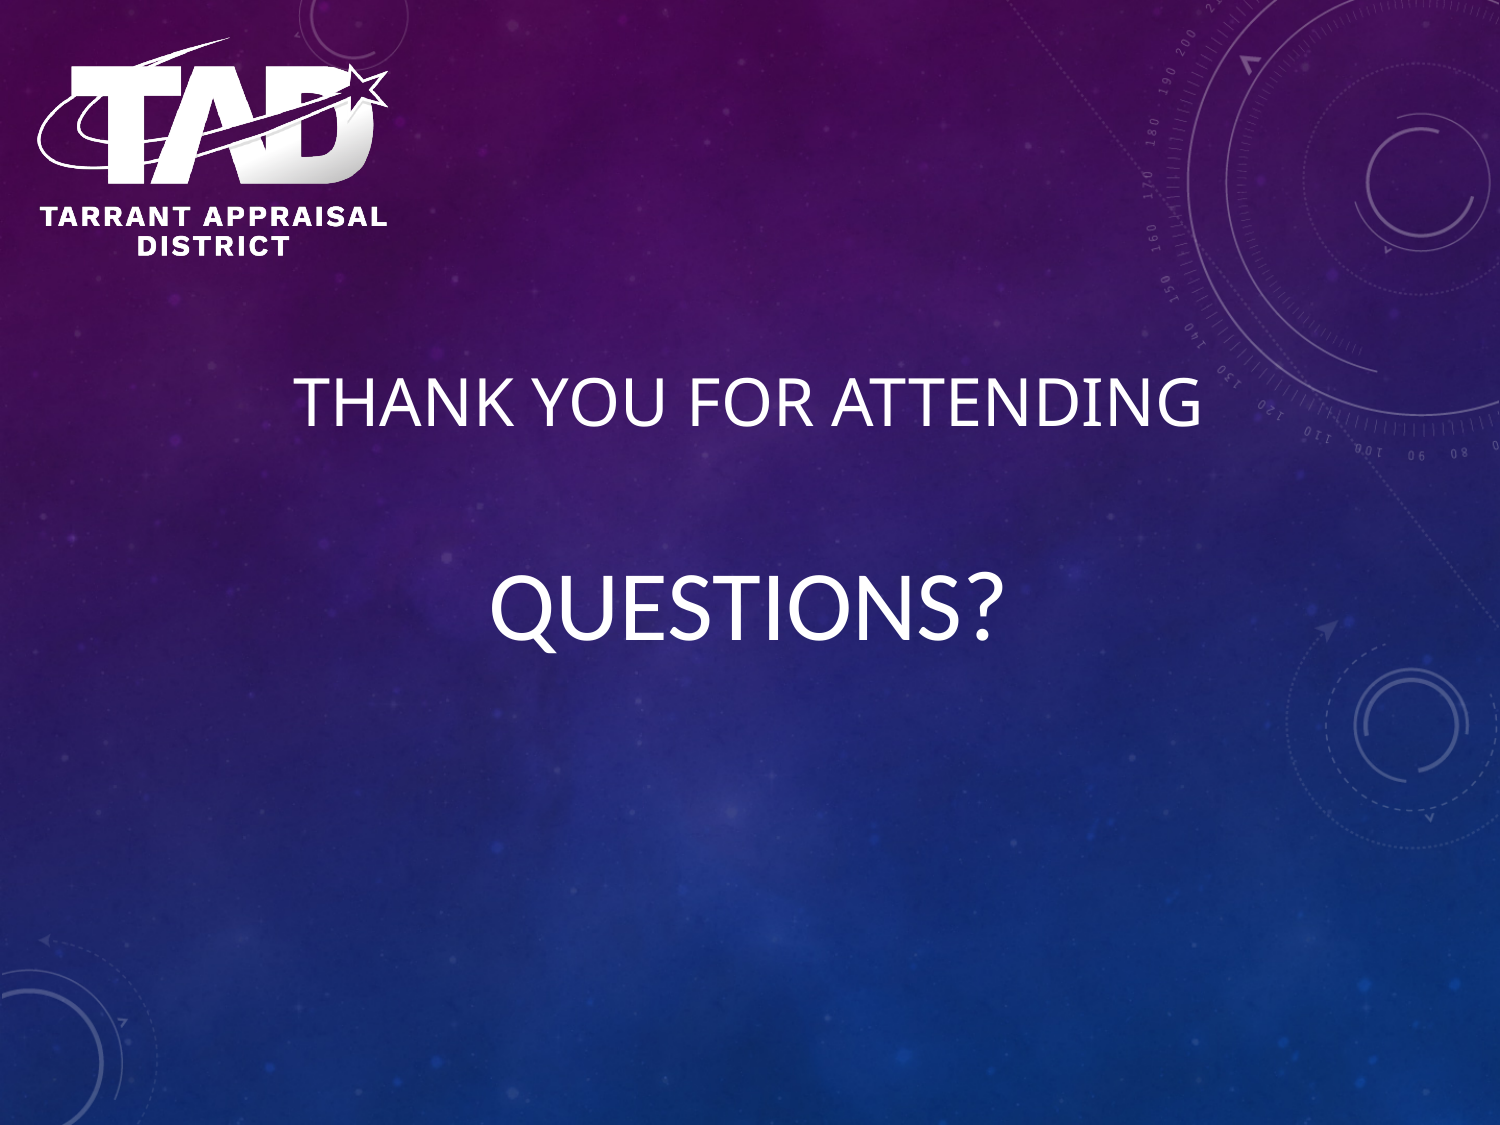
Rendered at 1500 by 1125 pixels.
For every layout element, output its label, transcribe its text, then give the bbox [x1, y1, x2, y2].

title Thank you For attending [111, 205, 1387, 447]
list Questions? [111, 533, 1387, 675]
picture [0, 0, 1500, 1125]
